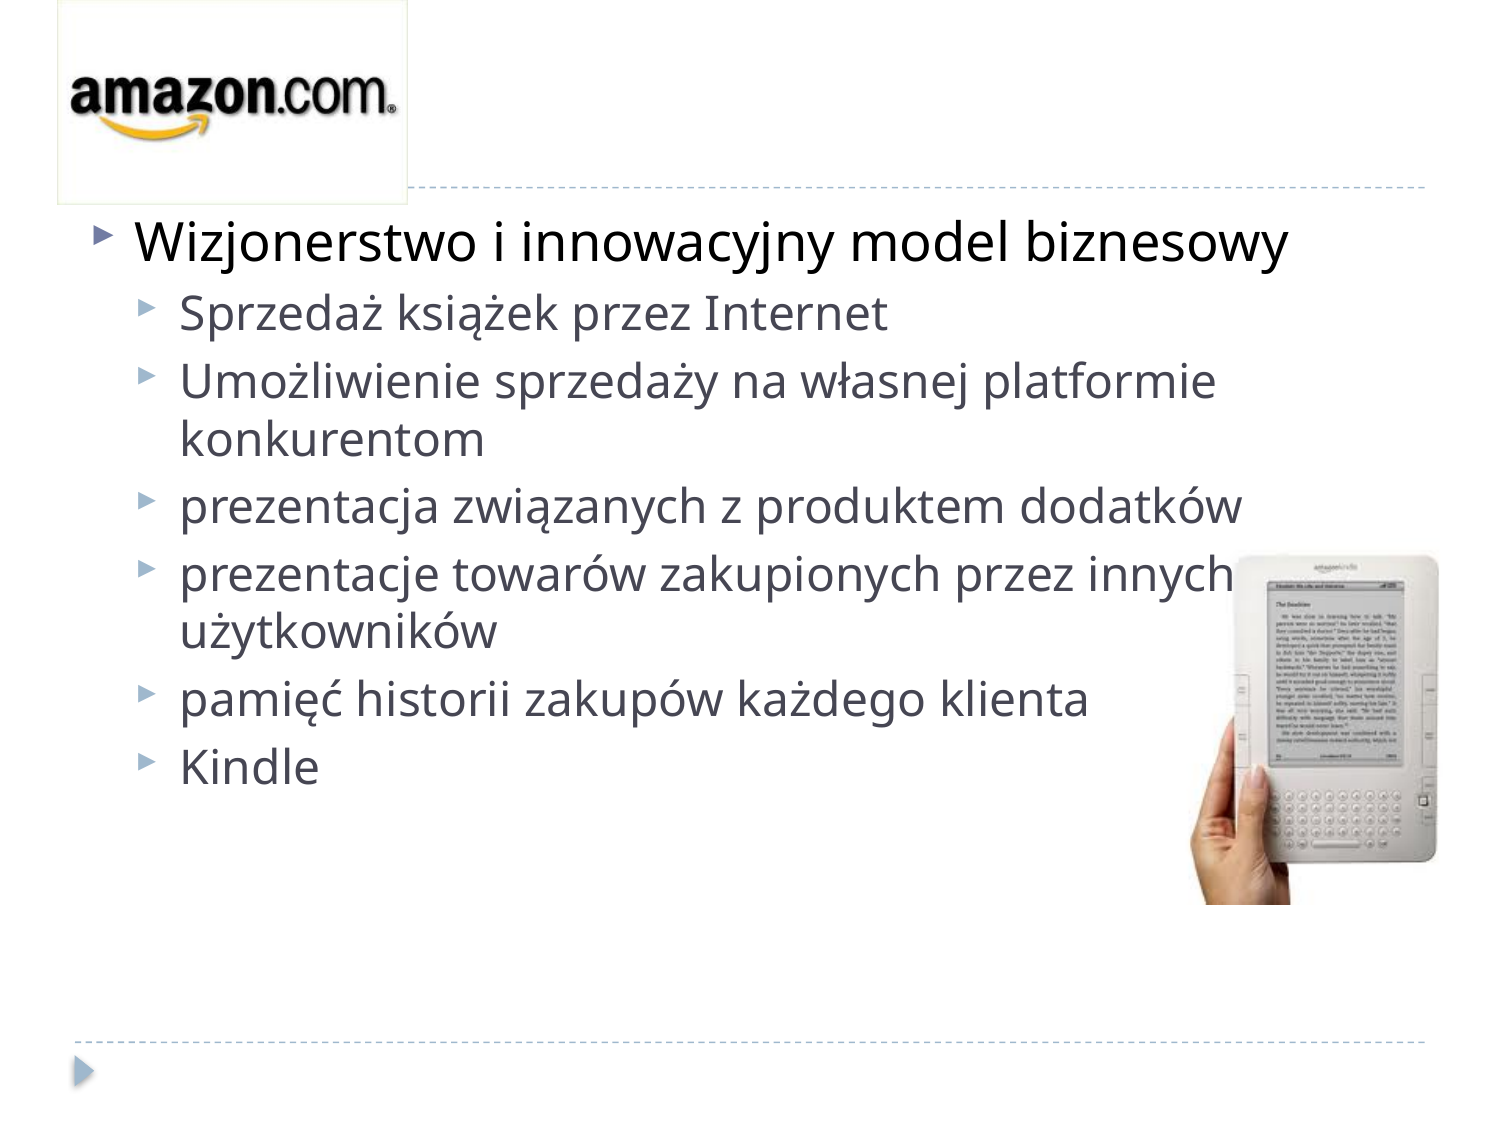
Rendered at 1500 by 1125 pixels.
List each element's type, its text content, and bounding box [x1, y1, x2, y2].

list Wizjonerstwo i innowacyjny model biznesowy Sprzedaż książek przez Internet Umożliwienie sprzedaży na własnej platformie konkurentom prezentacja związanych z produktem dodatków prezentacje towarów zakupionych przez innych użytkowników pamięć historii zakupów każdego klienta Kindle [74, 199, 1426, 1011]
picture [1163, 538, 1500, 905]
picture [57, 0, 408, 206]
